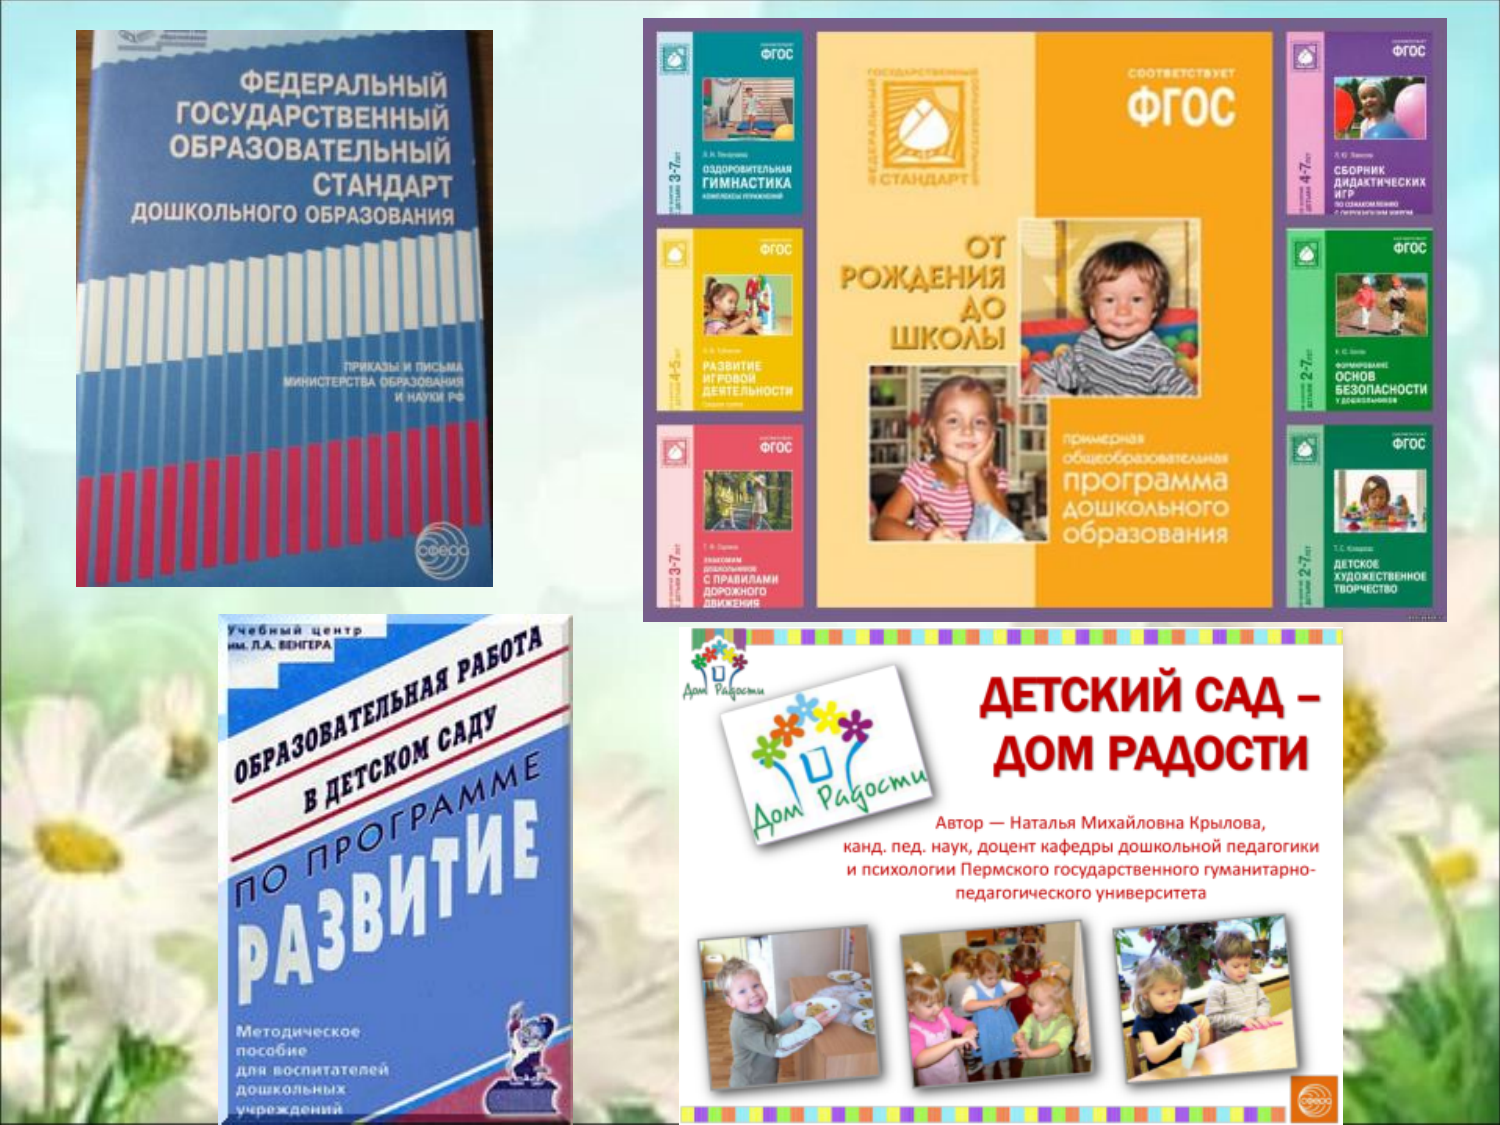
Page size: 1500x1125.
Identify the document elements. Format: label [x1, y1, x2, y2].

list [643, 18, 1448, 622]
picture [0, 0, 1500, 1125]
